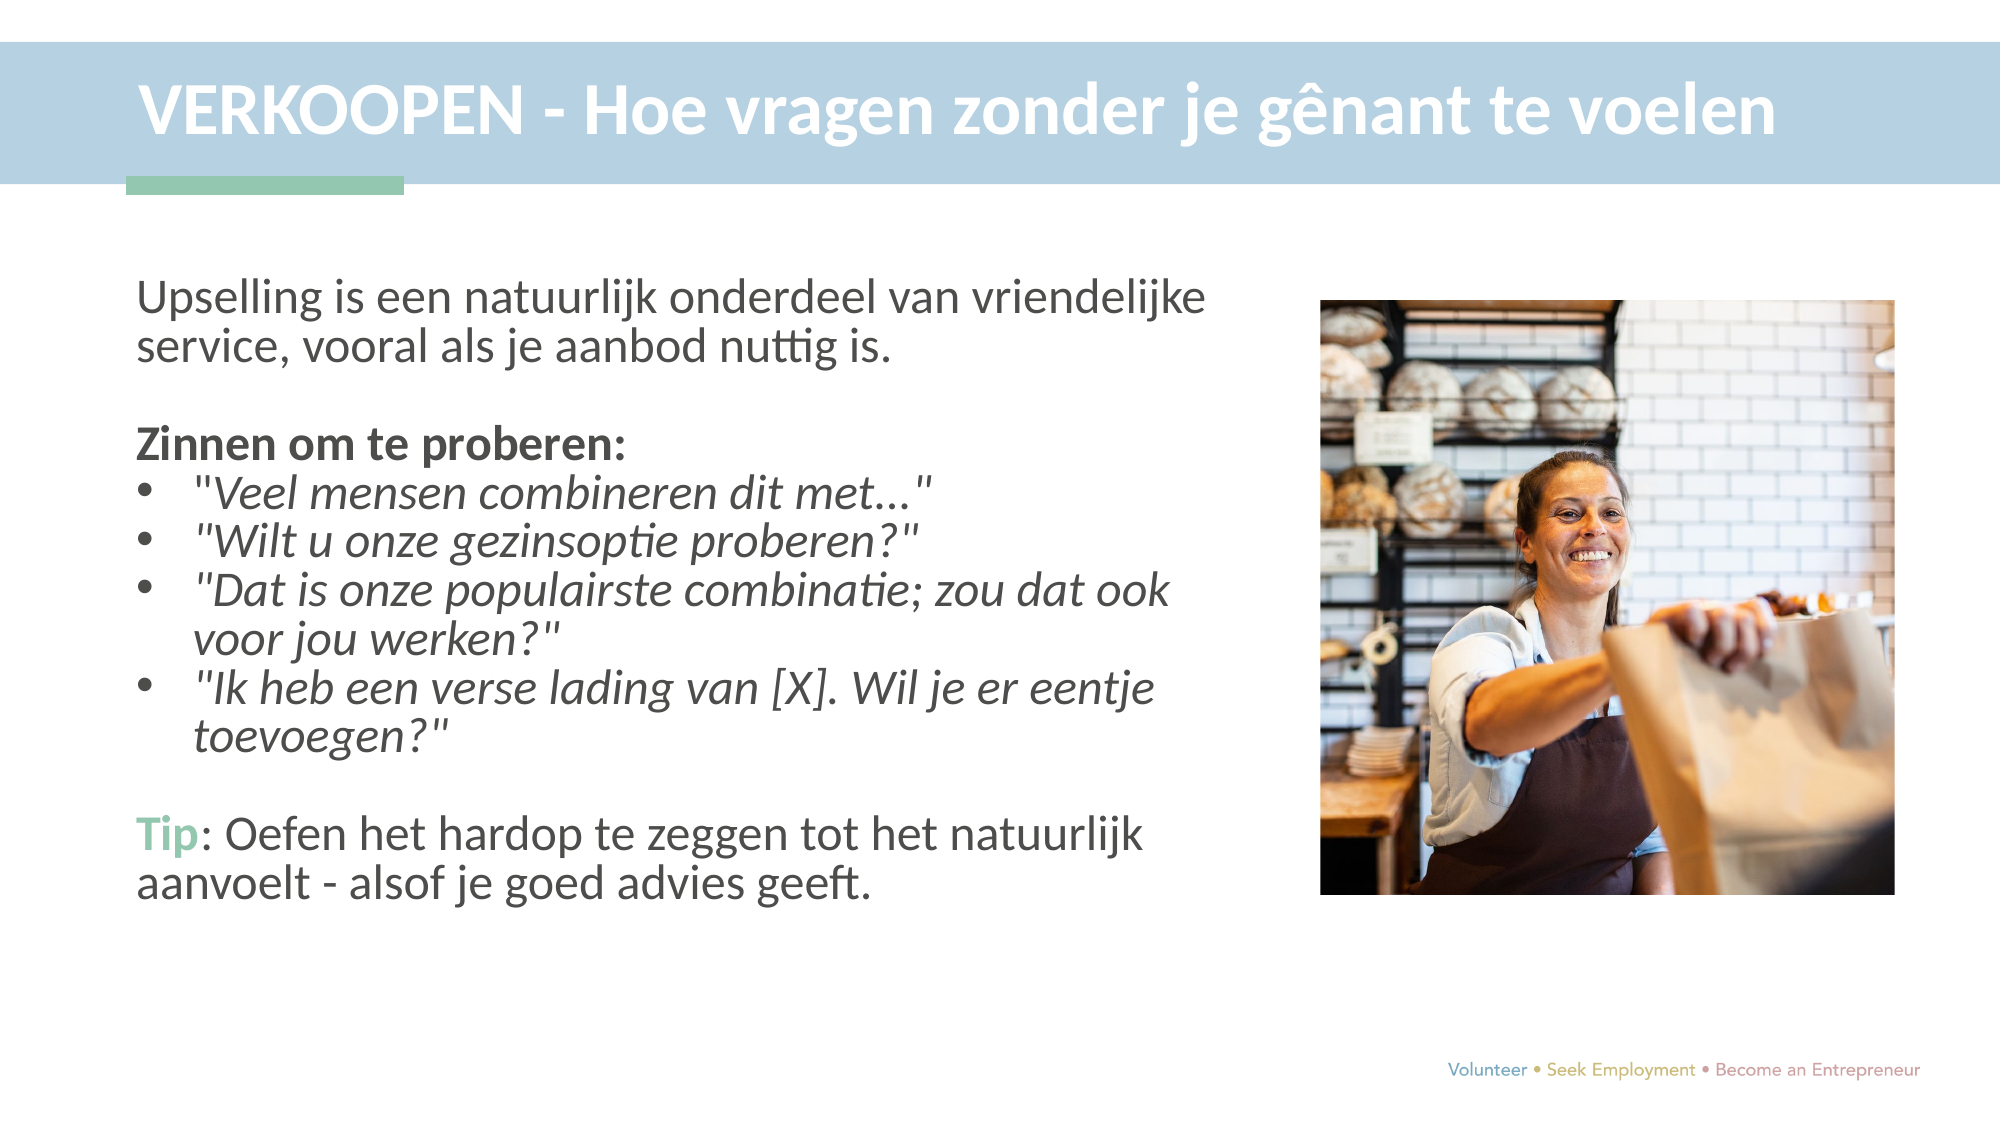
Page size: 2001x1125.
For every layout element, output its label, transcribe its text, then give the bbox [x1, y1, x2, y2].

list VERKOOPEN - Hoe vragen zonder je gênant te voelen [123, 51, 1913, 170]
list Upselling is een natuurlijk onderdeel van vriendelijke service, vooral als je aanbod nuttig is. Zinnen om te proberen: "Veel mensen combineren dit met..." "Wilt u onze gezinsoptie proberen?" "Dat is onze populairste combinatie; zou dat ook voor jou werken?" "Ik heb een verse lading van [X]. Wil je er eentje toevoegen?" Tip: Oefen het hardop te zeggen tot het natuurlijk aanvoelt - alsof je goed advies geeft. [121, 267, 1259, 1005]
picture [1320, 300, 1895, 895]
picture [1418, 1046, 1971, 1103]
